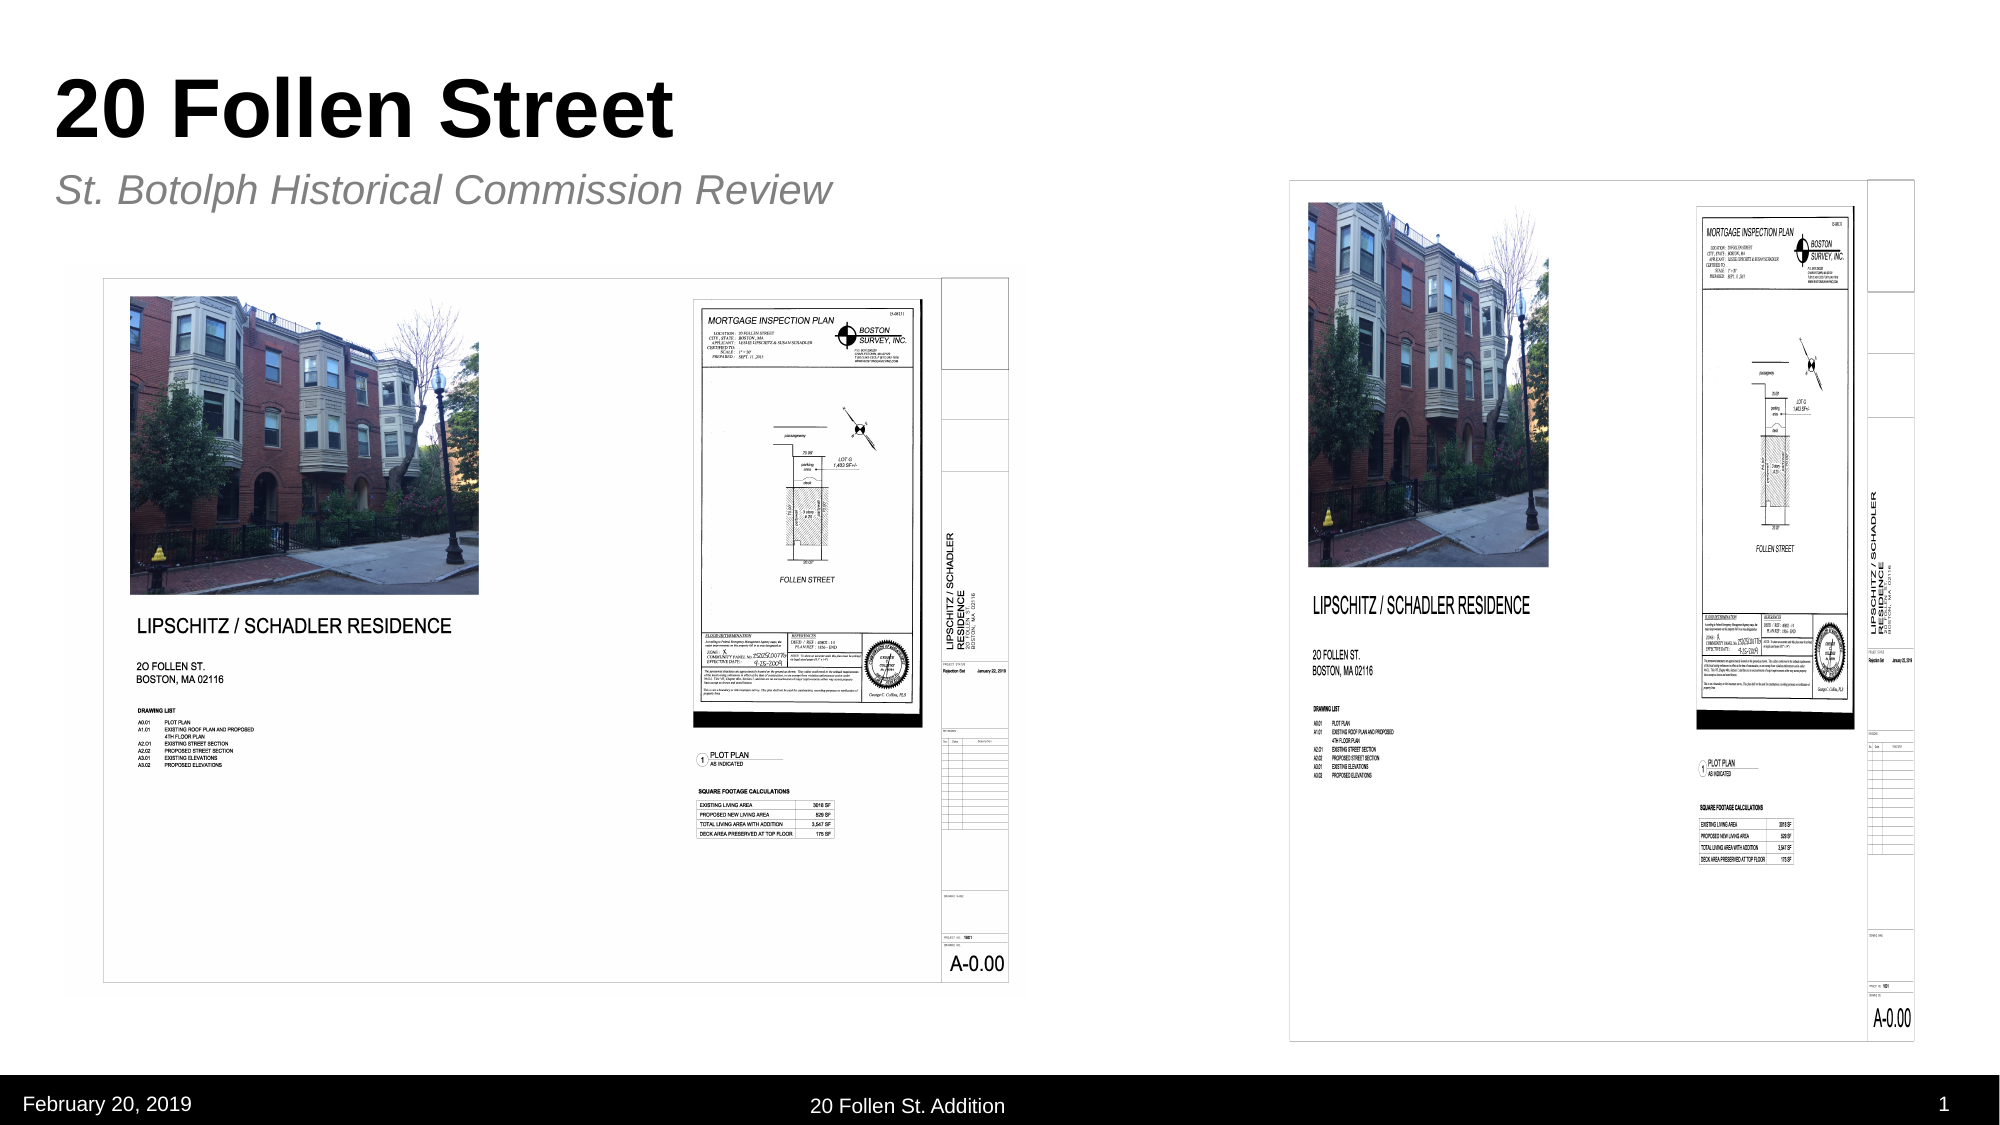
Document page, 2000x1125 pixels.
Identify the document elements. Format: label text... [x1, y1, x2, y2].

text_box 20 Follen Street [40, 46, 1316, 158]
picture [1261, 163, 1928, 1061]
text_box St. Botolph Historical Commission Review [40, 137, 899, 425]
picture [63, 264, 1029, 999]
